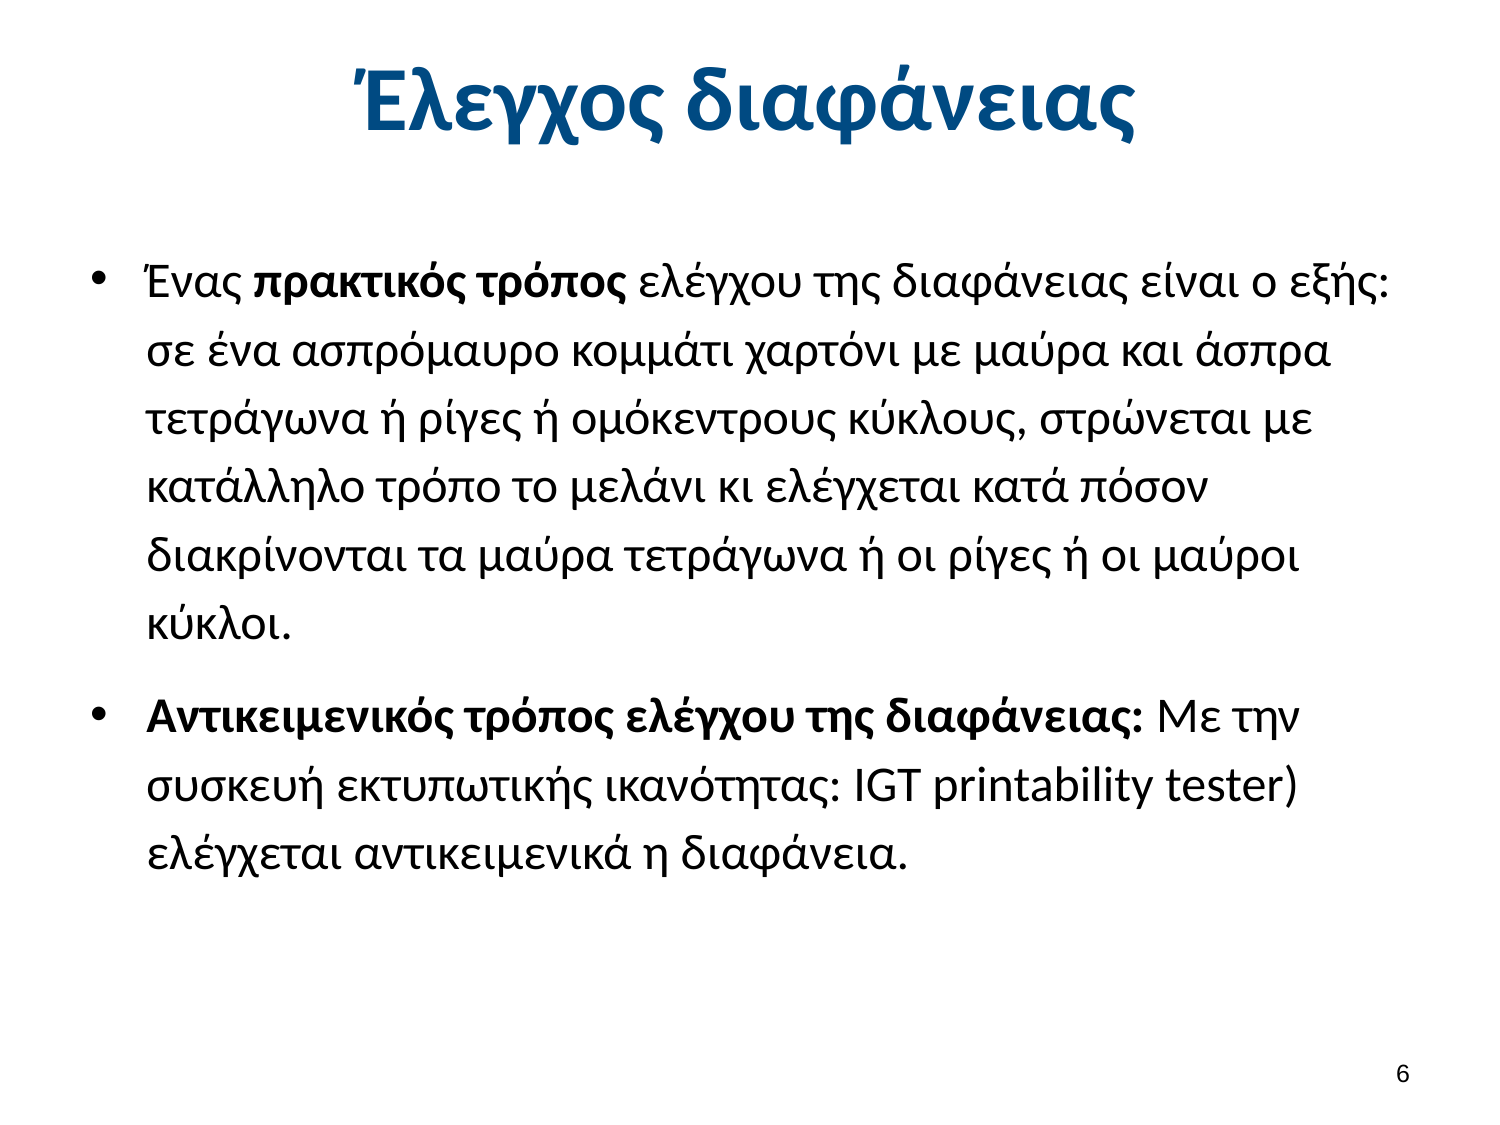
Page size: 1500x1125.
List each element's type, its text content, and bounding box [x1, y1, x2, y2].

slide_number 5 [1074, 1042, 1425, 1103]
list Ένας πρακτικός τρόπος ελέγχου της διαφάνειας είναι ο εξής: σε ένα ασπρόμαυρο κομμάτι χαρτόνι με μαύρα και άσπρα τετράγωνα ή ρίγες ή ομόκεντρους κύκλους, στρώνεται με κατάλληλο τρόπο το μελάνι κι ελέγχεται κατά πόσον διακρίνονται τα μαύρα τετράγωνα ή οι ρίγες ή οι μαύροι κύκλοι. Αντικειμενικός τρόπος ελέγχου της διαφάνειας: Με την συσκευή εκτυπωτικής ικανότητας: IGT printability tester) ελέγχεται αντικειμενικά η διαφάνεια. [75, 231, 1425, 1024]
title Έλεγχος διαφάνειας [0, 19, 1500, 169]
